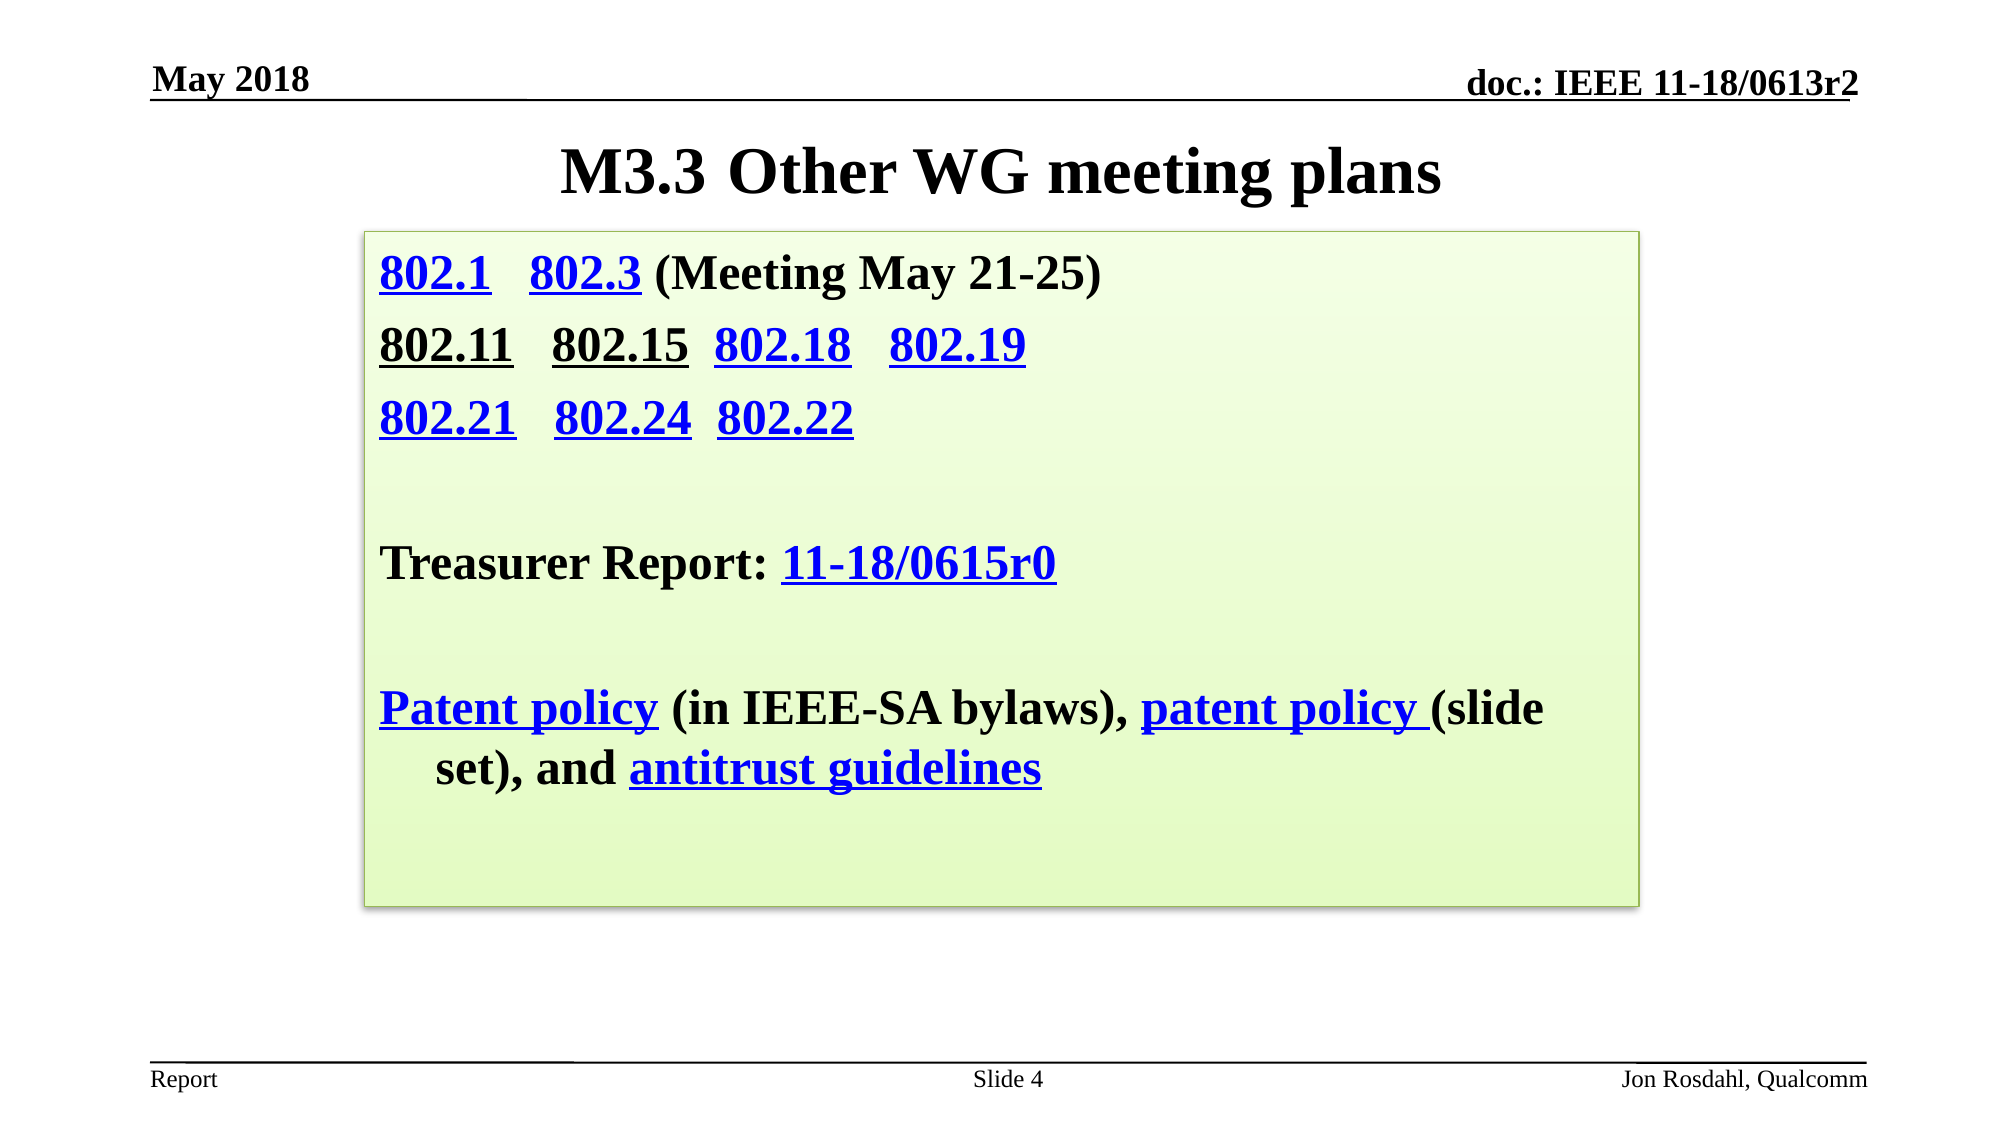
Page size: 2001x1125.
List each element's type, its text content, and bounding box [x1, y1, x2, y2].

slide_number Slide 4 [950, 1061, 1067, 1123]
footer Jon Rosdahl, Qualcomm [1171, 1061, 1869, 1093]
title M3.3 Other WG meeting plans [364, 118, 1640, 231]
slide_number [152, 54, 563, 100]
list 802.1 802.3 (Meeting May 21-25) 802.11 802.15 802.18 802.19 802.21 802.24 802.22 Treasurer Report: 11-18/0615r0 Patent policy (in IEEE-SA bylaws), patent policy (slide set), and antitrust guidelines [364, 231, 1640, 907]
